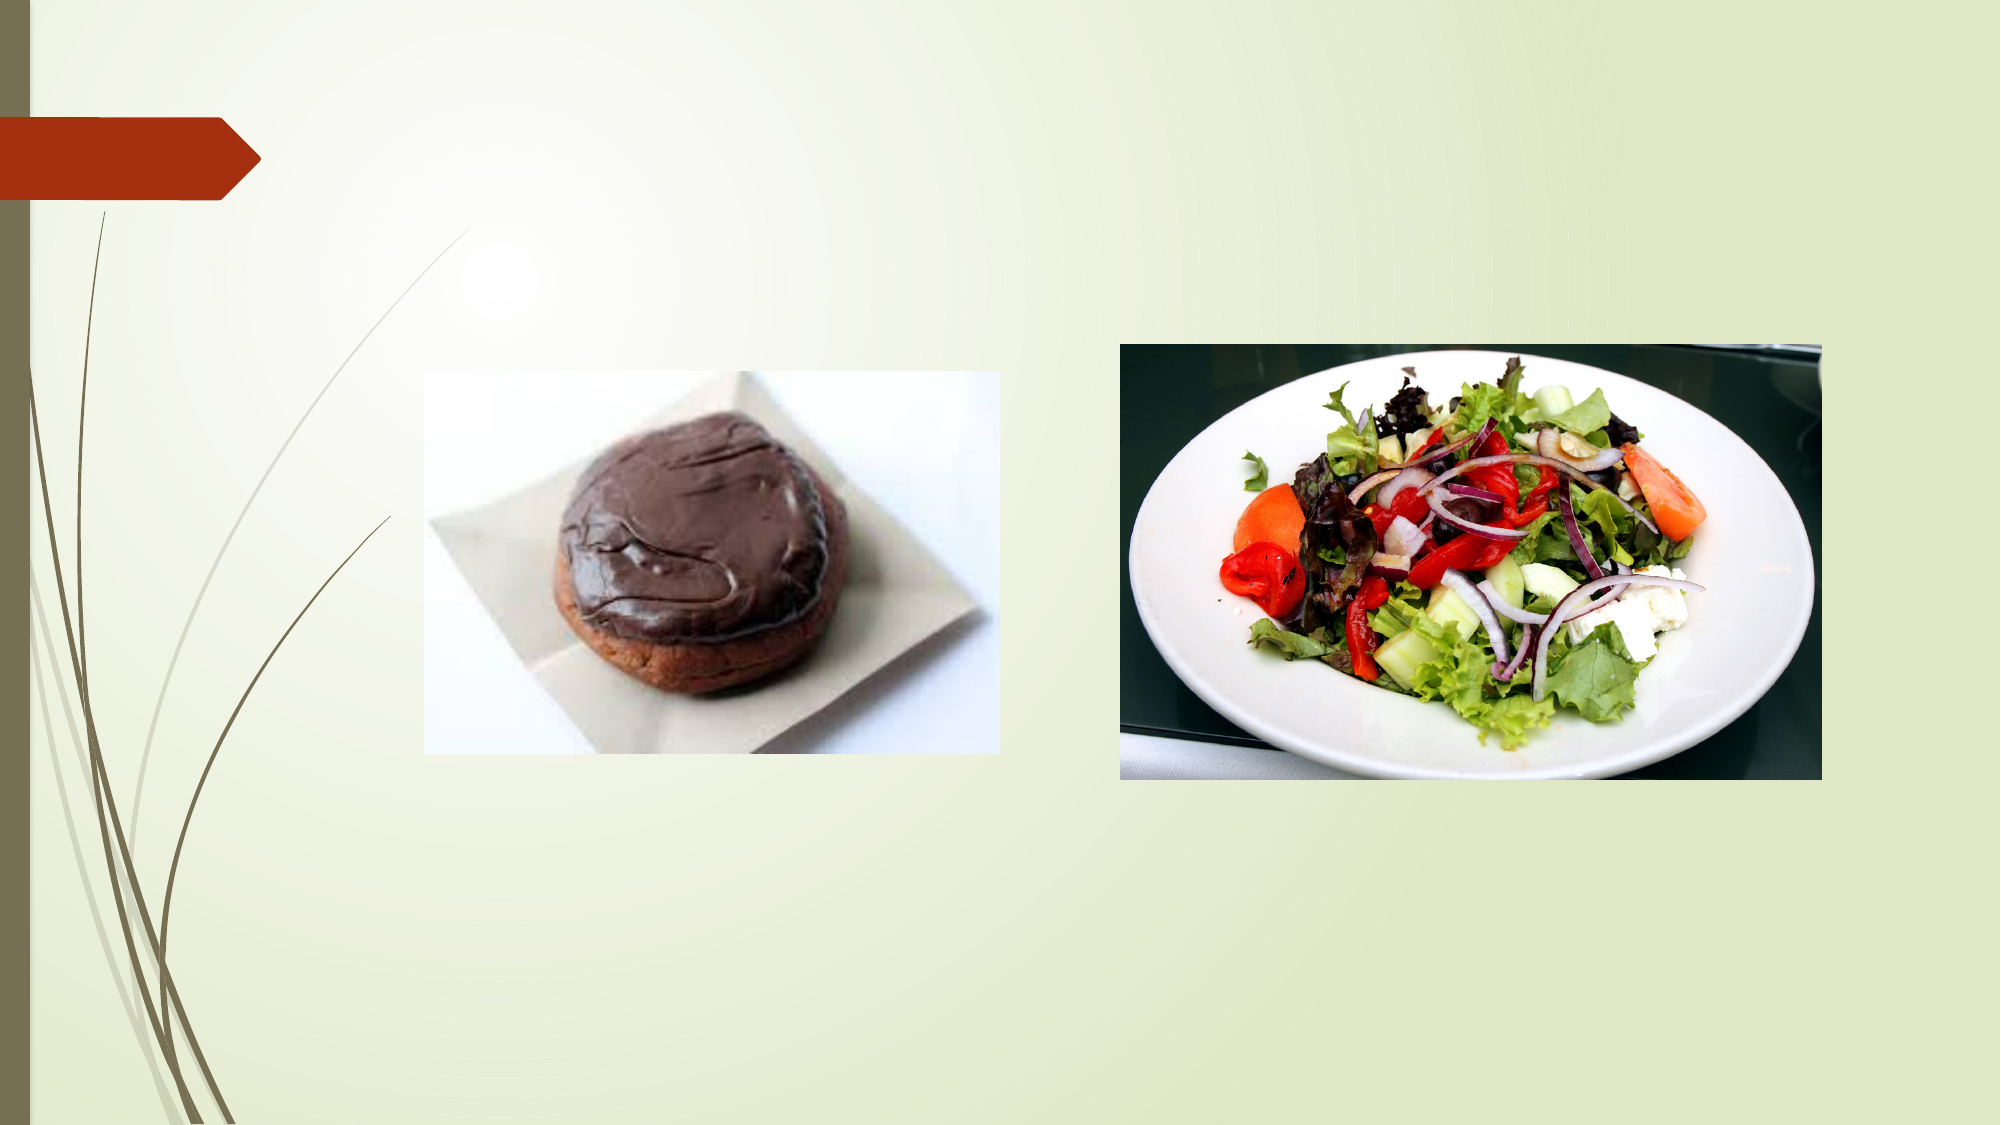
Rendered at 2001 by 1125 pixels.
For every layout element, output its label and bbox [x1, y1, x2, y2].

picture [424, 370, 1001, 754]
picture [1120, 344, 1822, 781]
